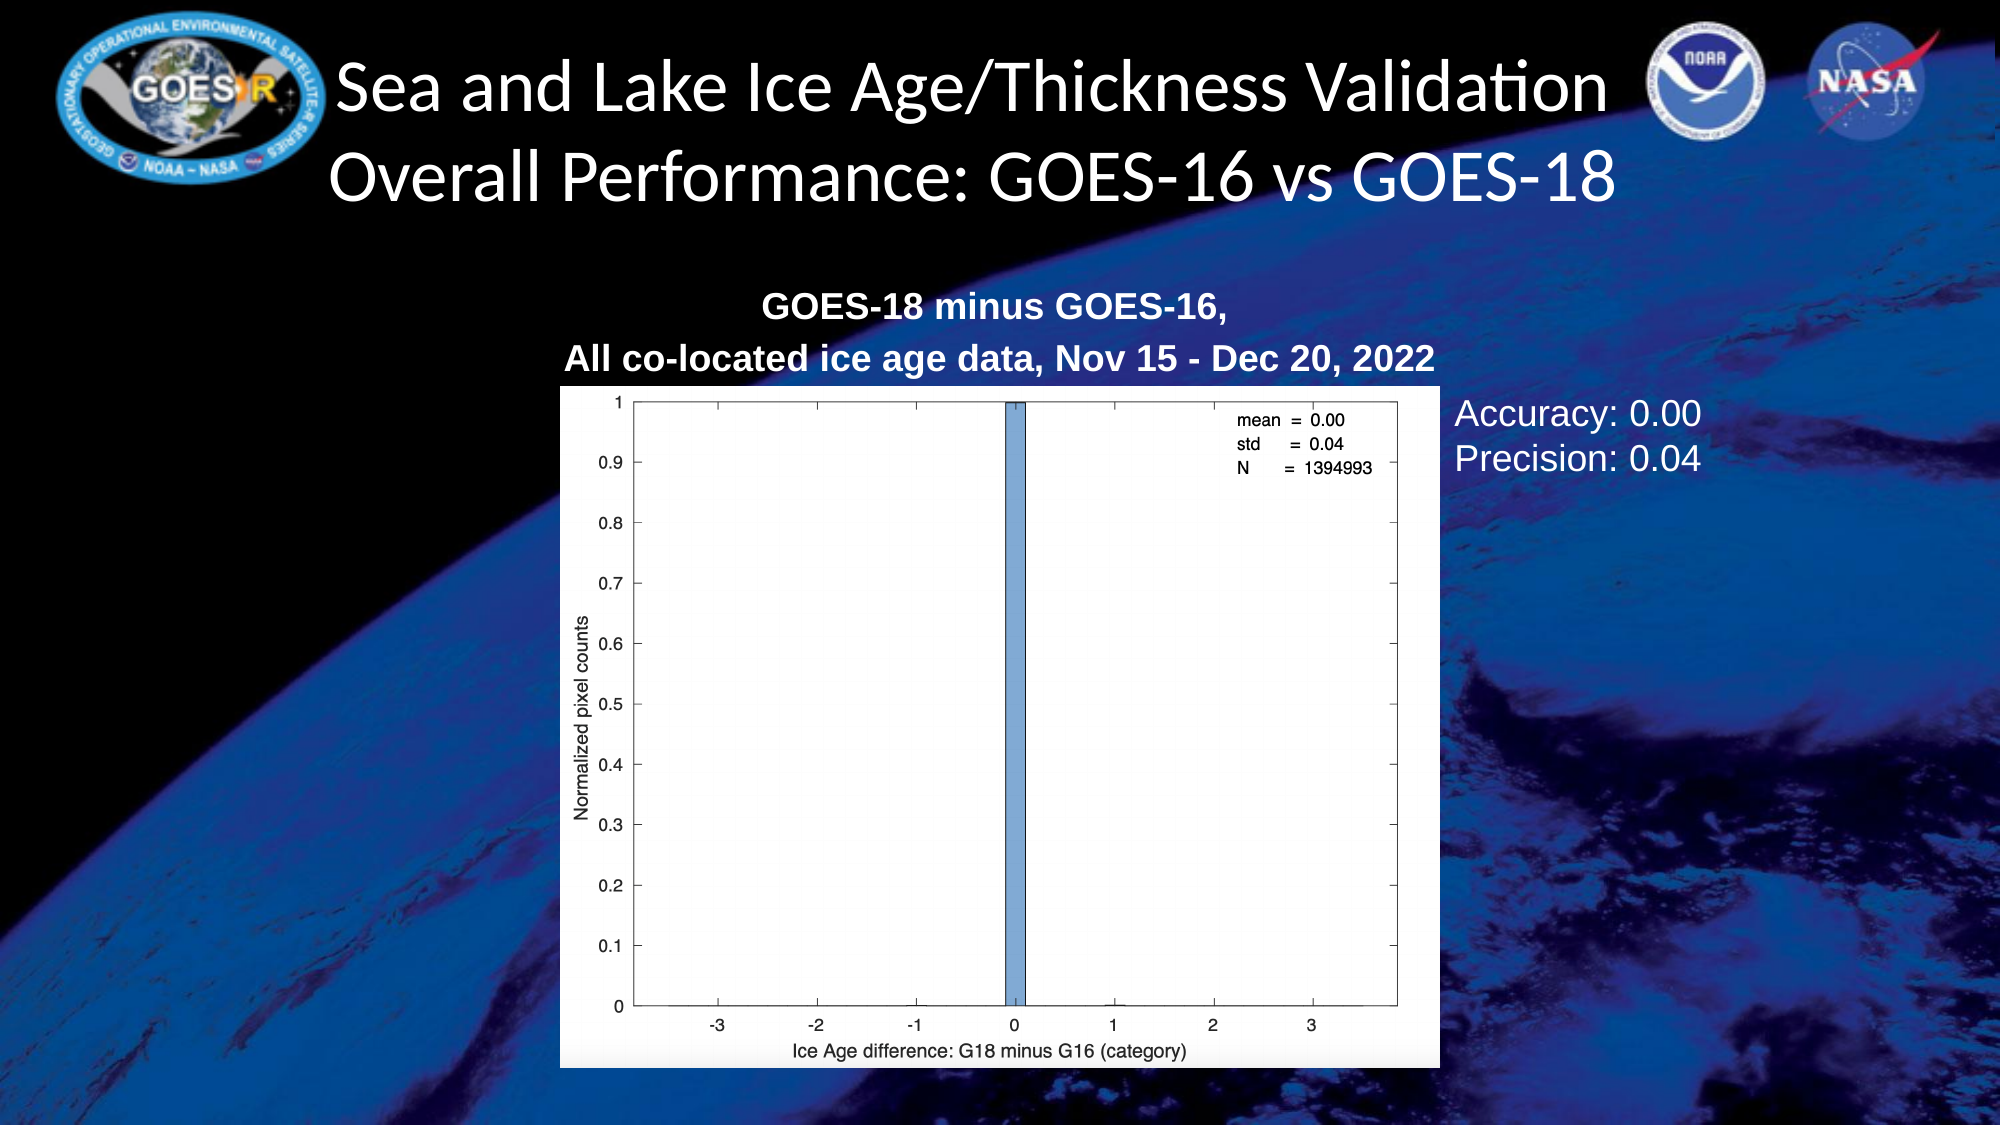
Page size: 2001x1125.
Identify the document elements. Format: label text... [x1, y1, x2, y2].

picture [0, 0, 2000, 1125]
text_box Accuracy: 0.00 Precision: 0.04 [1439, 381, 2000, 487]
title Sea and Lake Ice Age/Thickness Validation Overall Performance: GOES-16 vs GOES-18 [272, 32, 1675, 220]
text_box GOES-18 minus GOES-16, All co-located ice age data, Nov 15 - Dec 20, 2022 [465, 321, 1535, 387]
